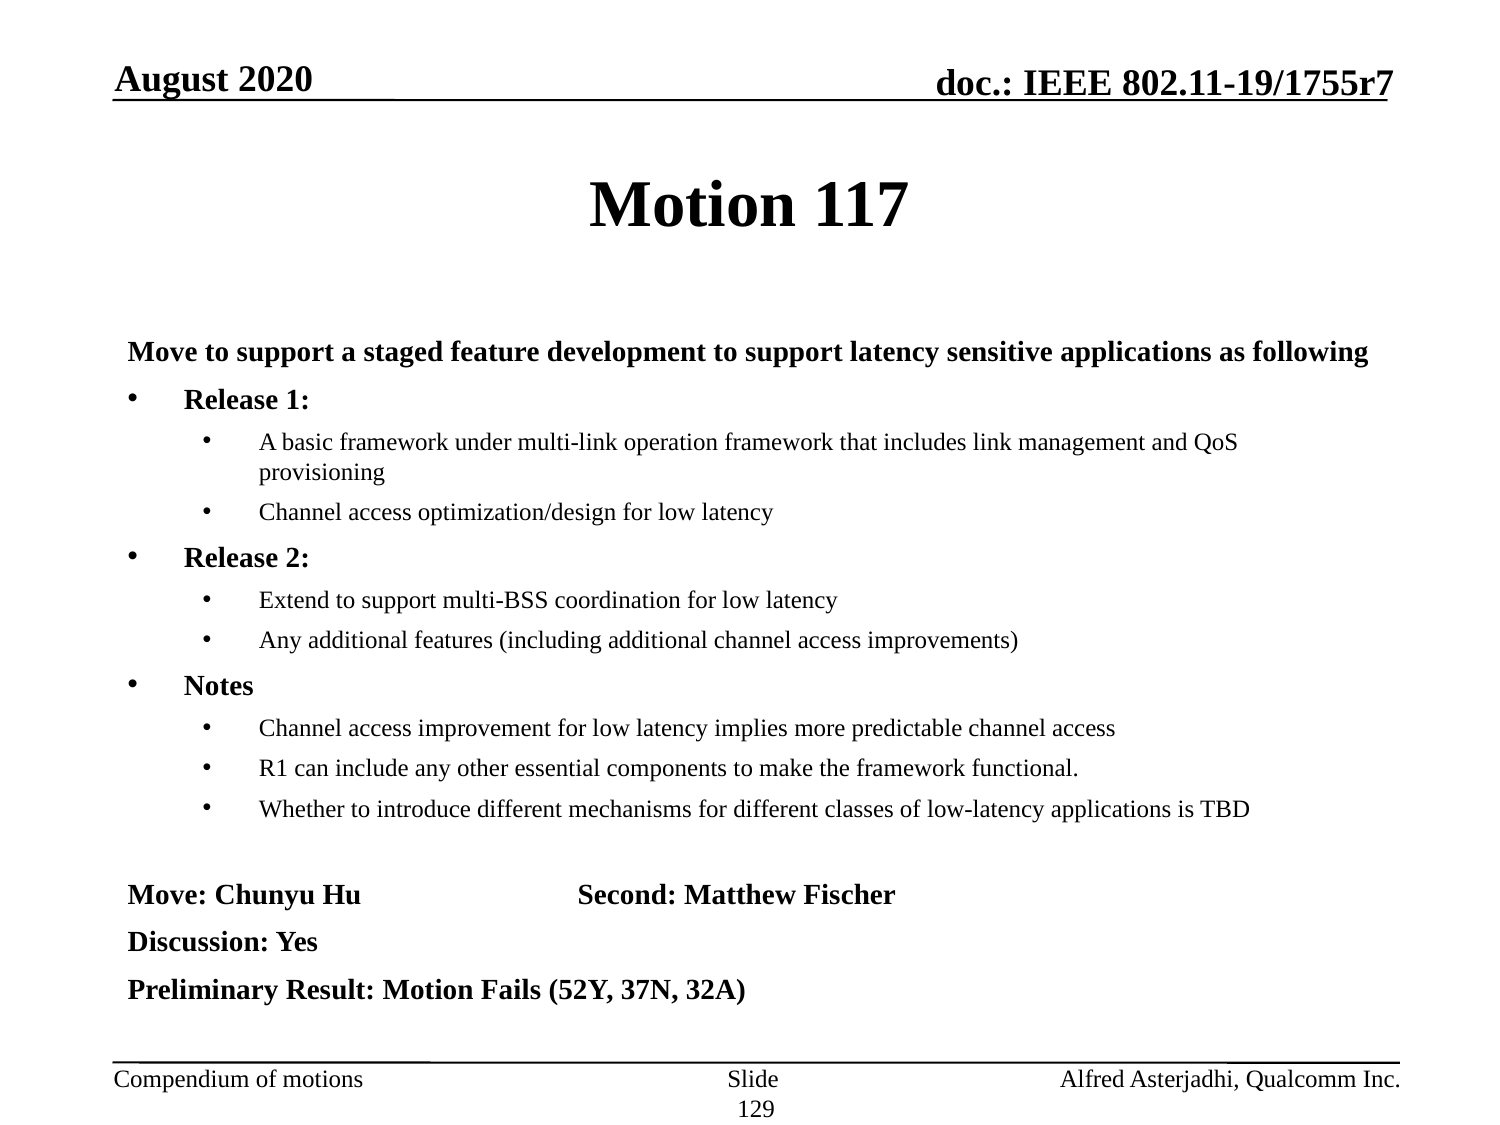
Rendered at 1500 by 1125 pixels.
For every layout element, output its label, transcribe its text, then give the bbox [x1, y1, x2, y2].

list Move to support a staged feature development to support latency sensitive applications as following Release 1: A basic framework under multi-link operation framework that includes link management and QoS provisioning Channel access optimization/design for low latency Release 2: Extend to support multi-BSS coordination for low latency Any additional features (including additional channel access improvements) Notes Channel access improvement for low latency implies more predictable channel access R1 can include any other essential components to make the framework functional. Whether to introduce different mechanisms for different classes of low-latency applications is TBD Move: Chunyu Hu Second: Matthew Fischer Discussion: Yes Preliminary Result: Motion Fails (52Y, 37N, 32A) [112, 324, 1388, 1000]
slide_number Slide 129 [712, 1061, 800, 1123]
title Motion 117 [112, 112, 1388, 288]
footer Alfred Asterjadhi, Qualcomm Inc. [878, 1061, 1402, 1093]
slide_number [114, 54, 423, 100]
